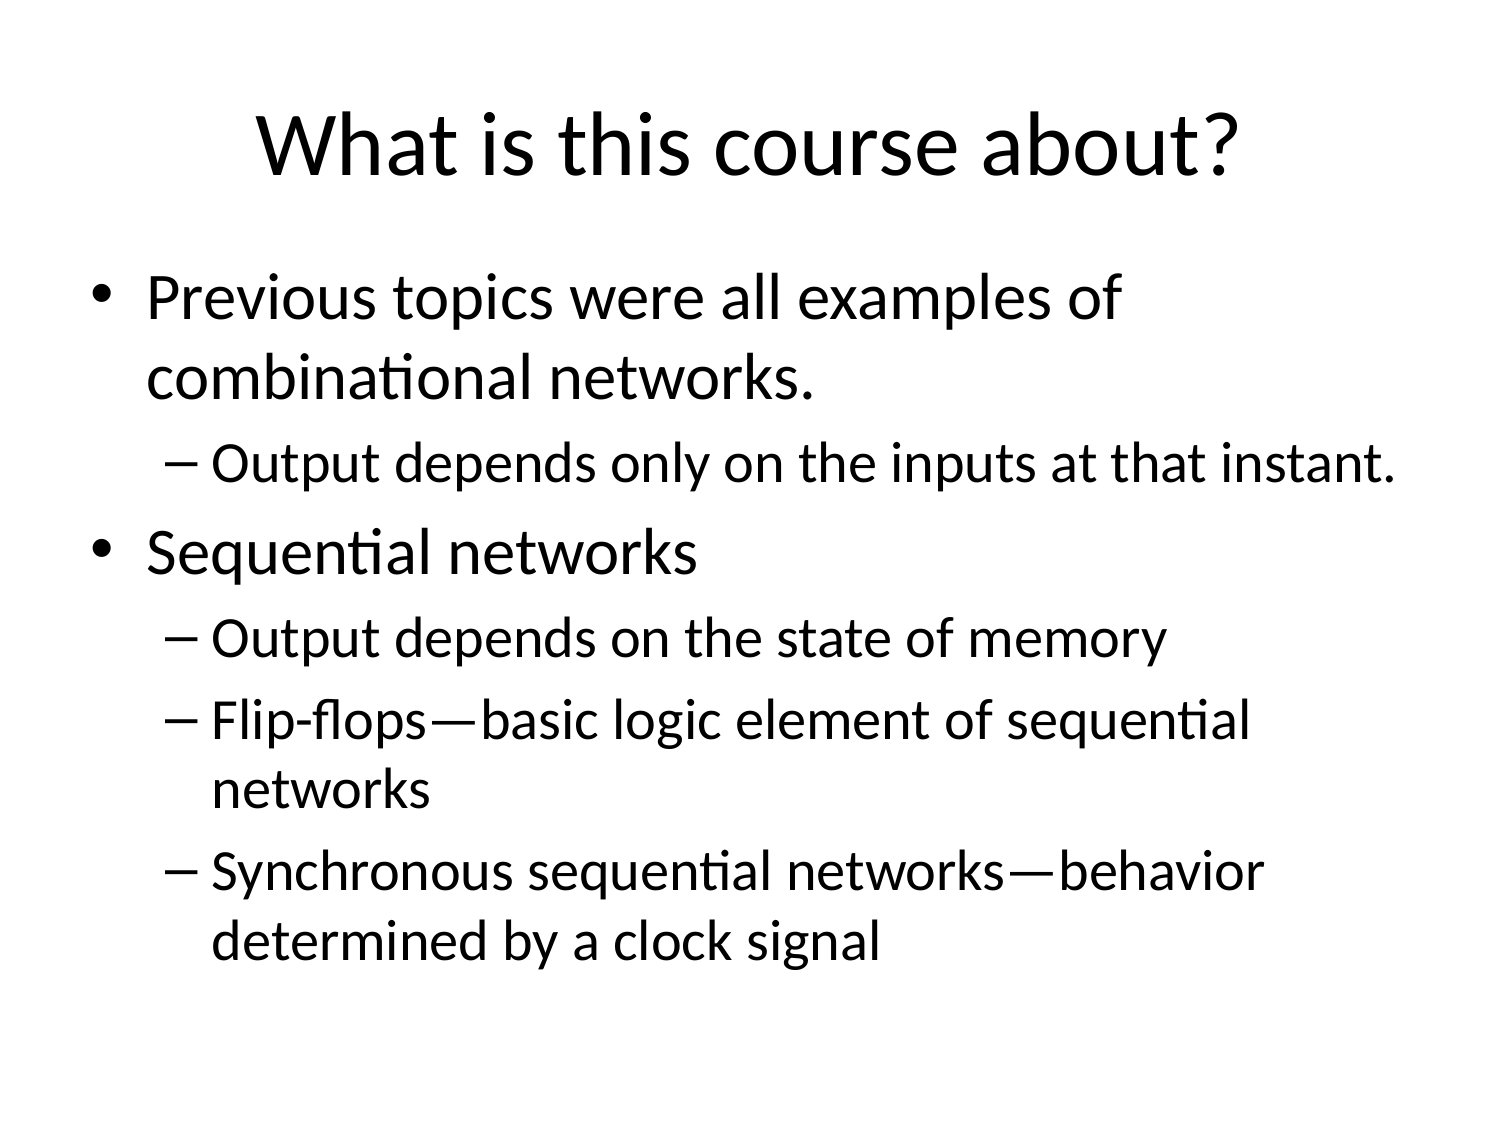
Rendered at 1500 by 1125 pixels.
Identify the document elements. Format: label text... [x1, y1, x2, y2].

list Previous topics were all examples of combinational networks. Output depends only on the inputs at that instant. Sequential networks Output depends on the state of memory Flip-flops—basic logic element of sequential networks Synchronous sequential networks—behavior determined by a clock signal [75, 245, 1425, 1038]
title What is this course about? [75, 45, 1425, 233]
